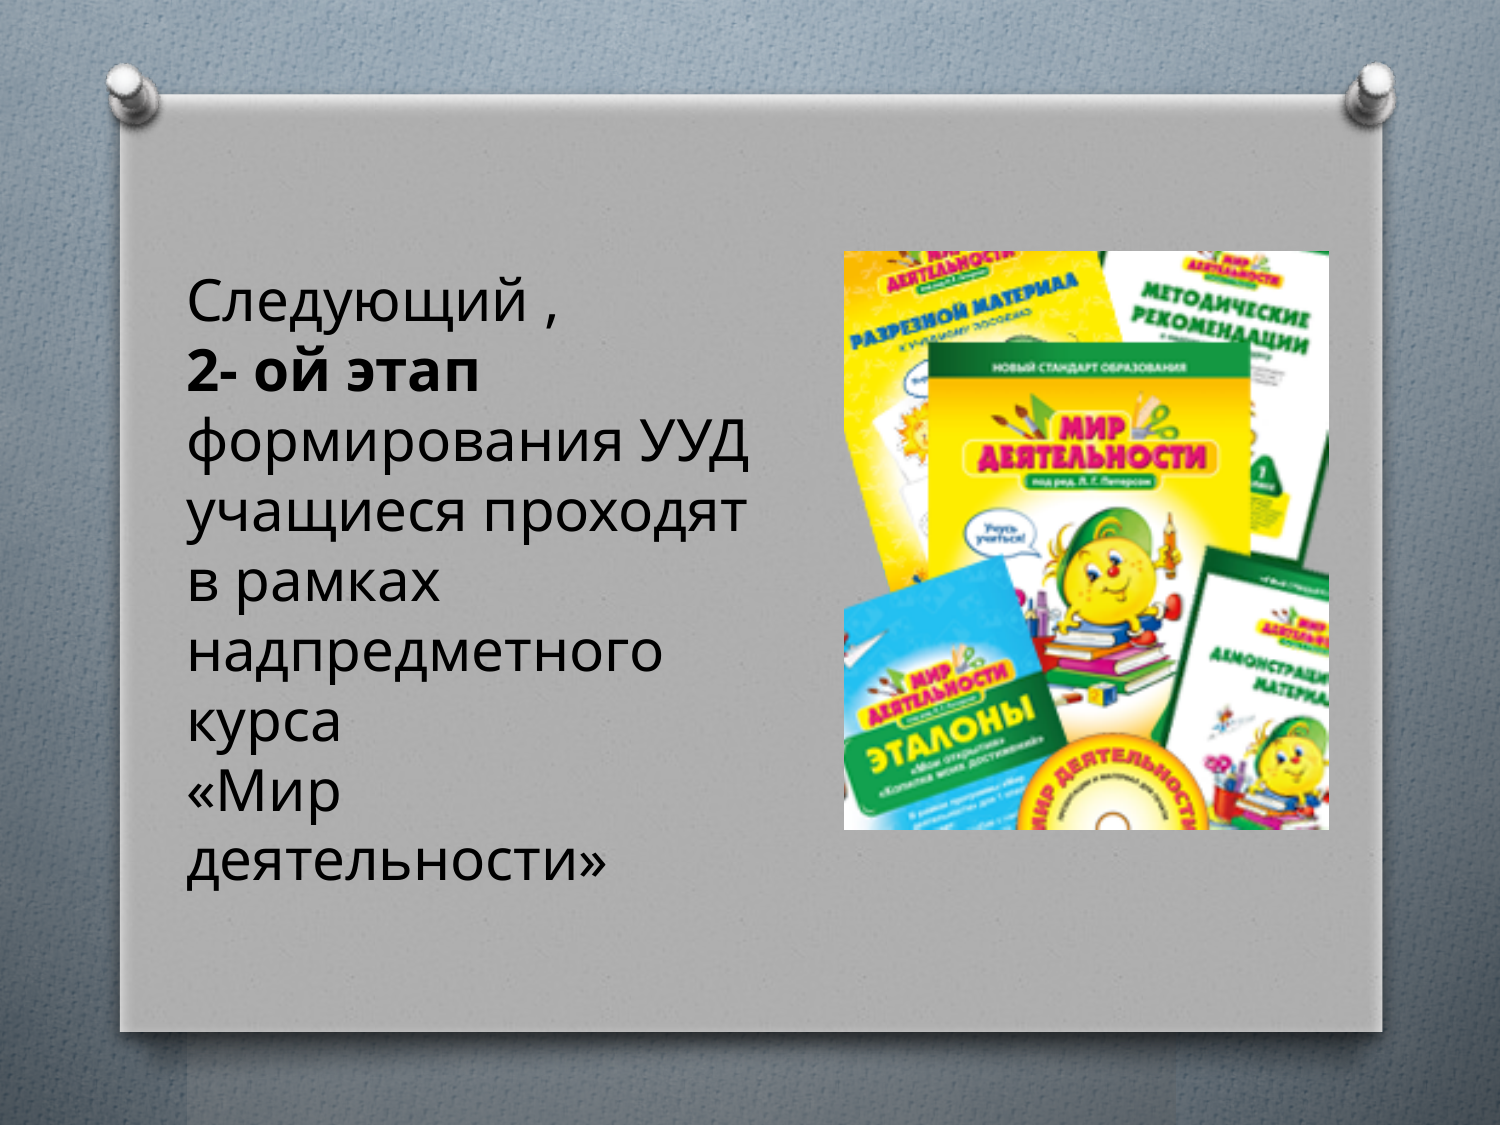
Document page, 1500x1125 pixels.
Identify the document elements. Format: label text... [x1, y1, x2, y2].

picture [844, 251, 1329, 831]
picture [1317, 36, 1439, 156]
text_box Следующий , 2- ой этап формирования УУД учащиеся проходят в рамках надпредметного курса «Мир деятельности» [171, 255, 786, 900]
picture [76, 30, 198, 153]
